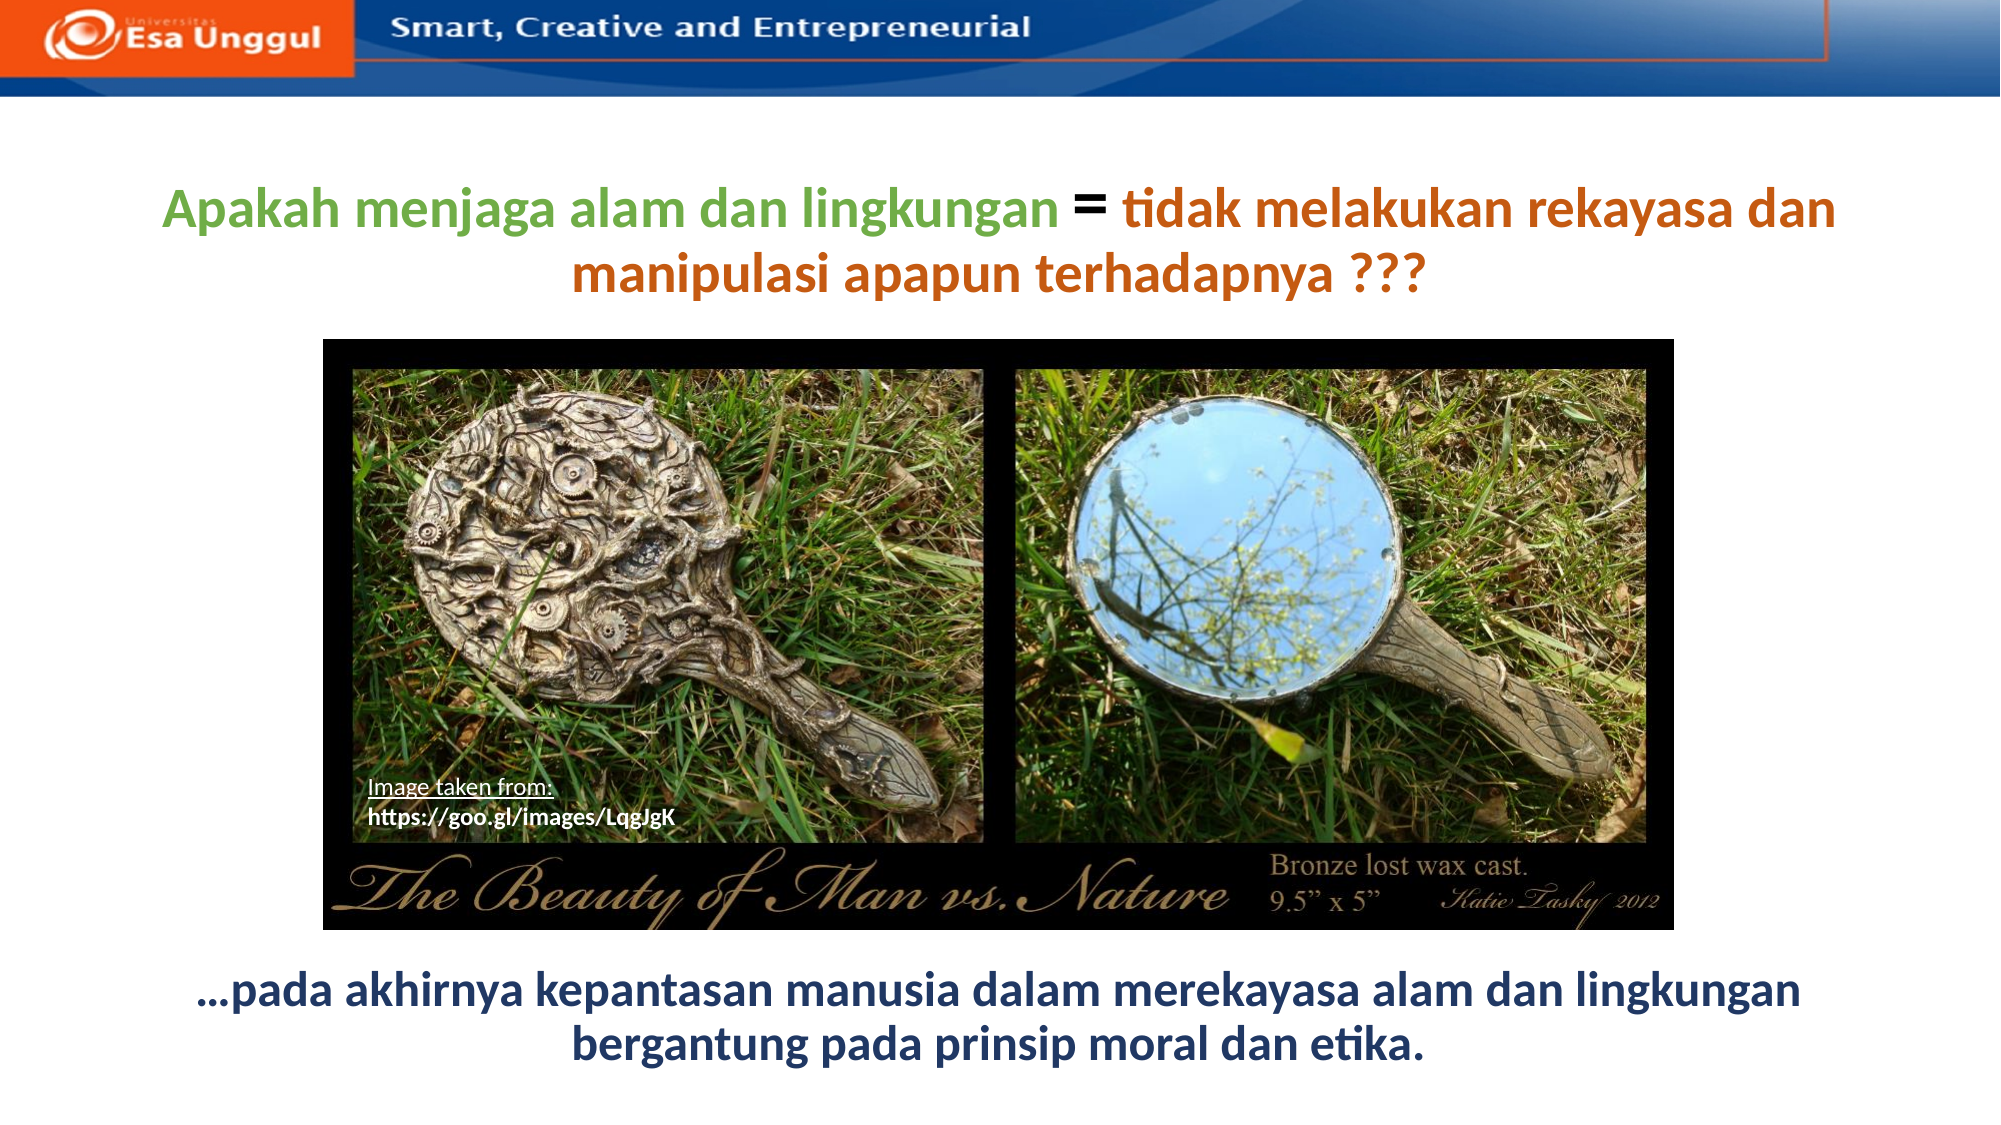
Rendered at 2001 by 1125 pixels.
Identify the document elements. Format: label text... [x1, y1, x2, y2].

picture [0, 0, 2000, 97]
list Apakah menjaga alam dan lingkungan = tidak melakukan rekayasa dan manipulasi apapun terhadapnya ??? [137, 156, 1863, 314]
text_box …pada akhirnya kepantasan manusia dalam merekayasa alam dan lingkungan bergantung pada prinsip moral dan etika. [136, 956, 1862, 1087]
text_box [323, 339, 1674, 930]
